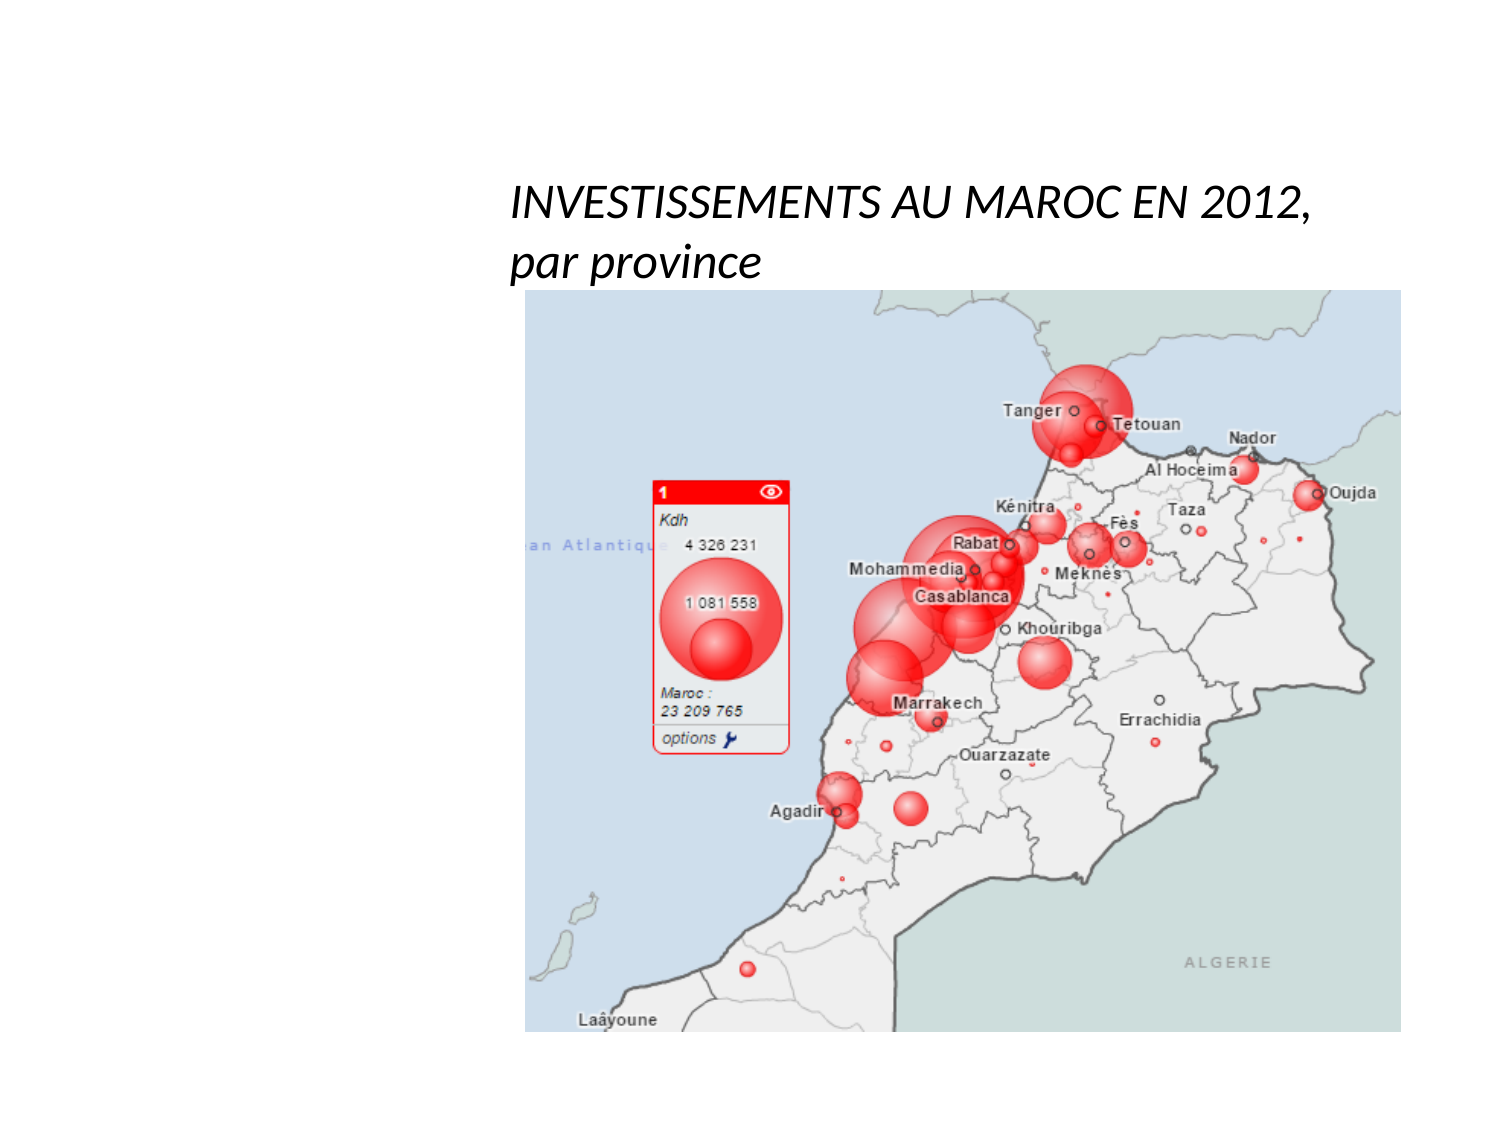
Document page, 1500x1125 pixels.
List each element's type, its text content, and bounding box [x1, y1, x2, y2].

text_box INVESTISSEMENTS AU MAROC EN 2012, par province [494, 160, 1340, 296]
picture [525, 290, 1401, 1032]
